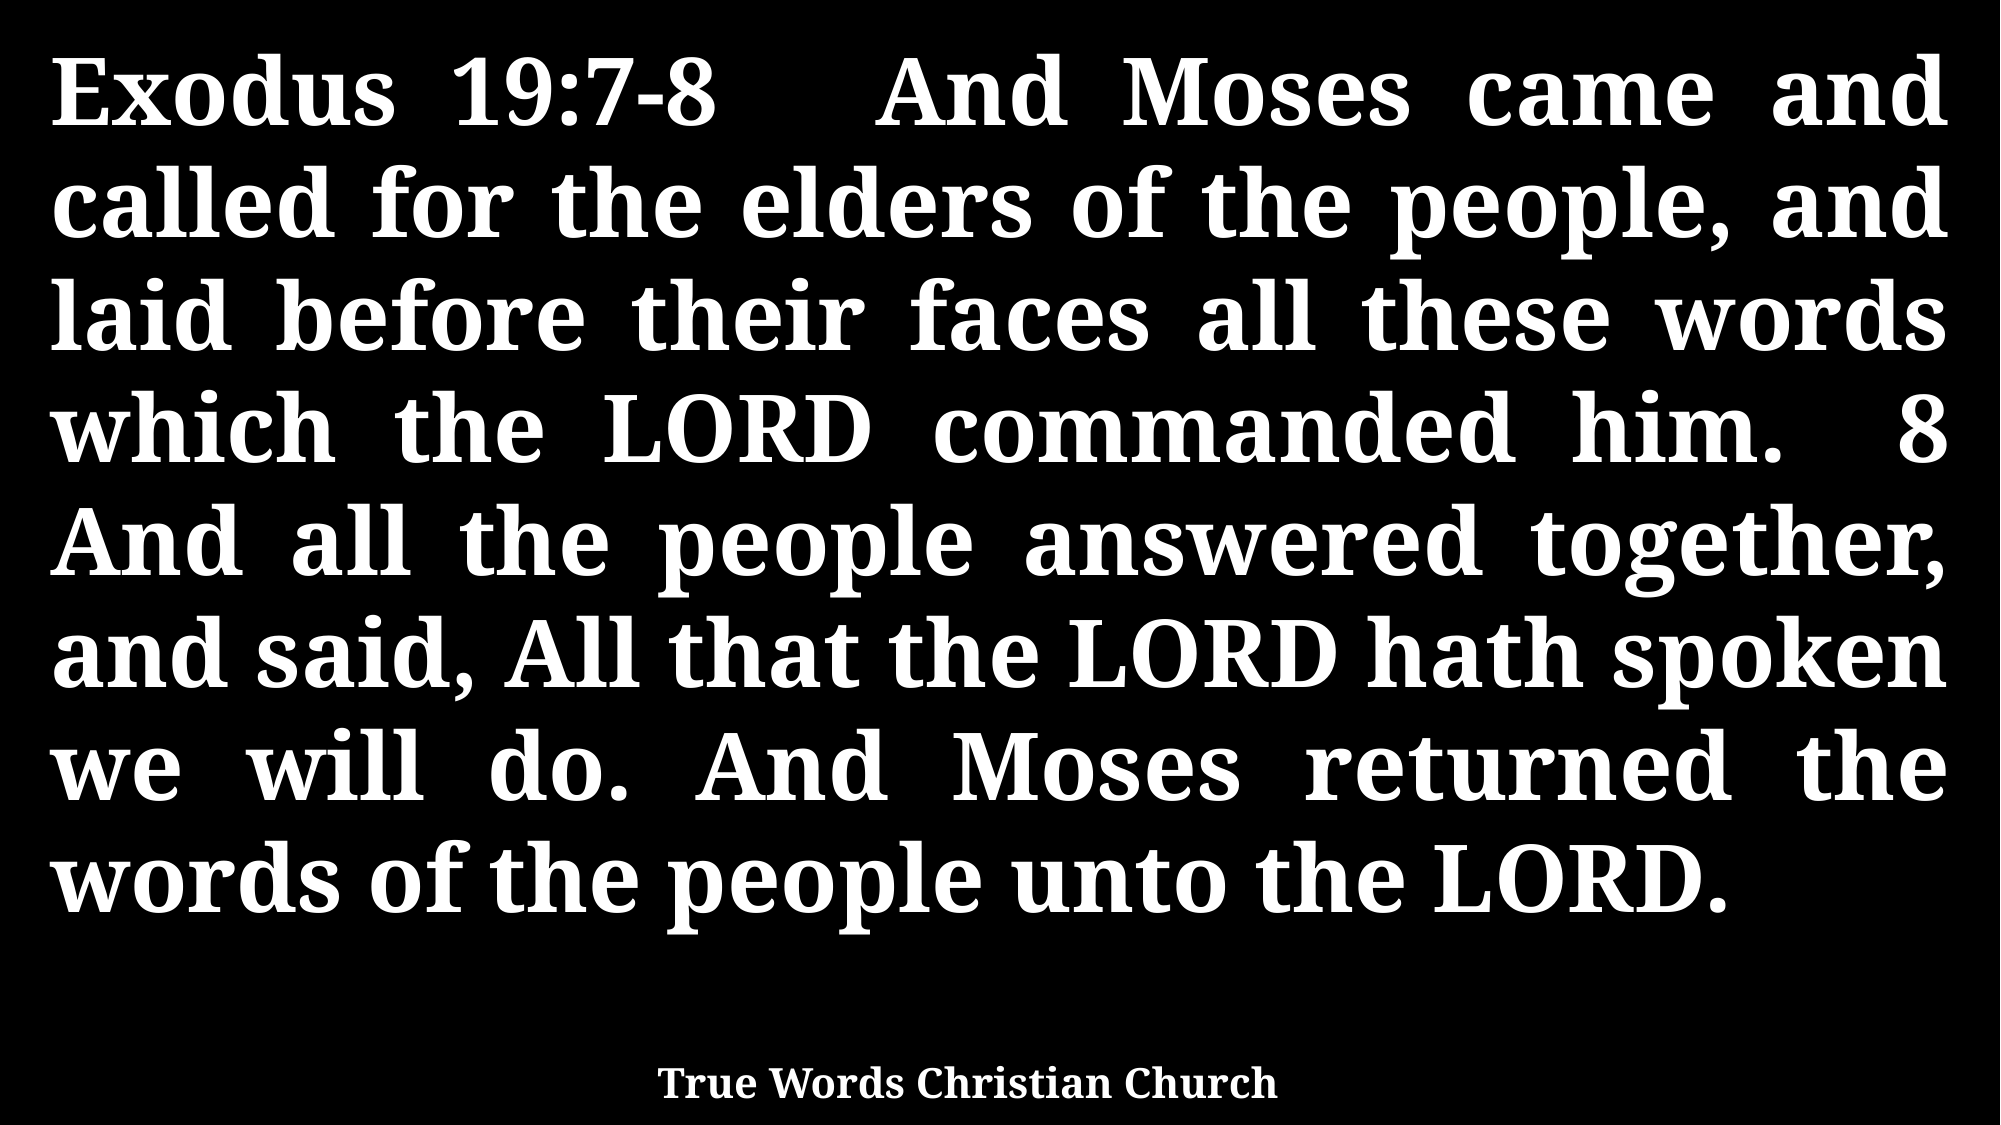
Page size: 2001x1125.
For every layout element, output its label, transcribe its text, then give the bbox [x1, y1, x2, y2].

text_box Exodus 19:7-8 And Moses came and called for the elders of the people, and laid before their faces all these words which the LORD commanded him. 8 And all the people answered together, and said, All that the LORD hath spoken we will do. And Moses returned the words of the people unto the LORD. [35, 23, 1965, 939]
text_box True Words Christian Church [642, 1049, 1294, 1114]
